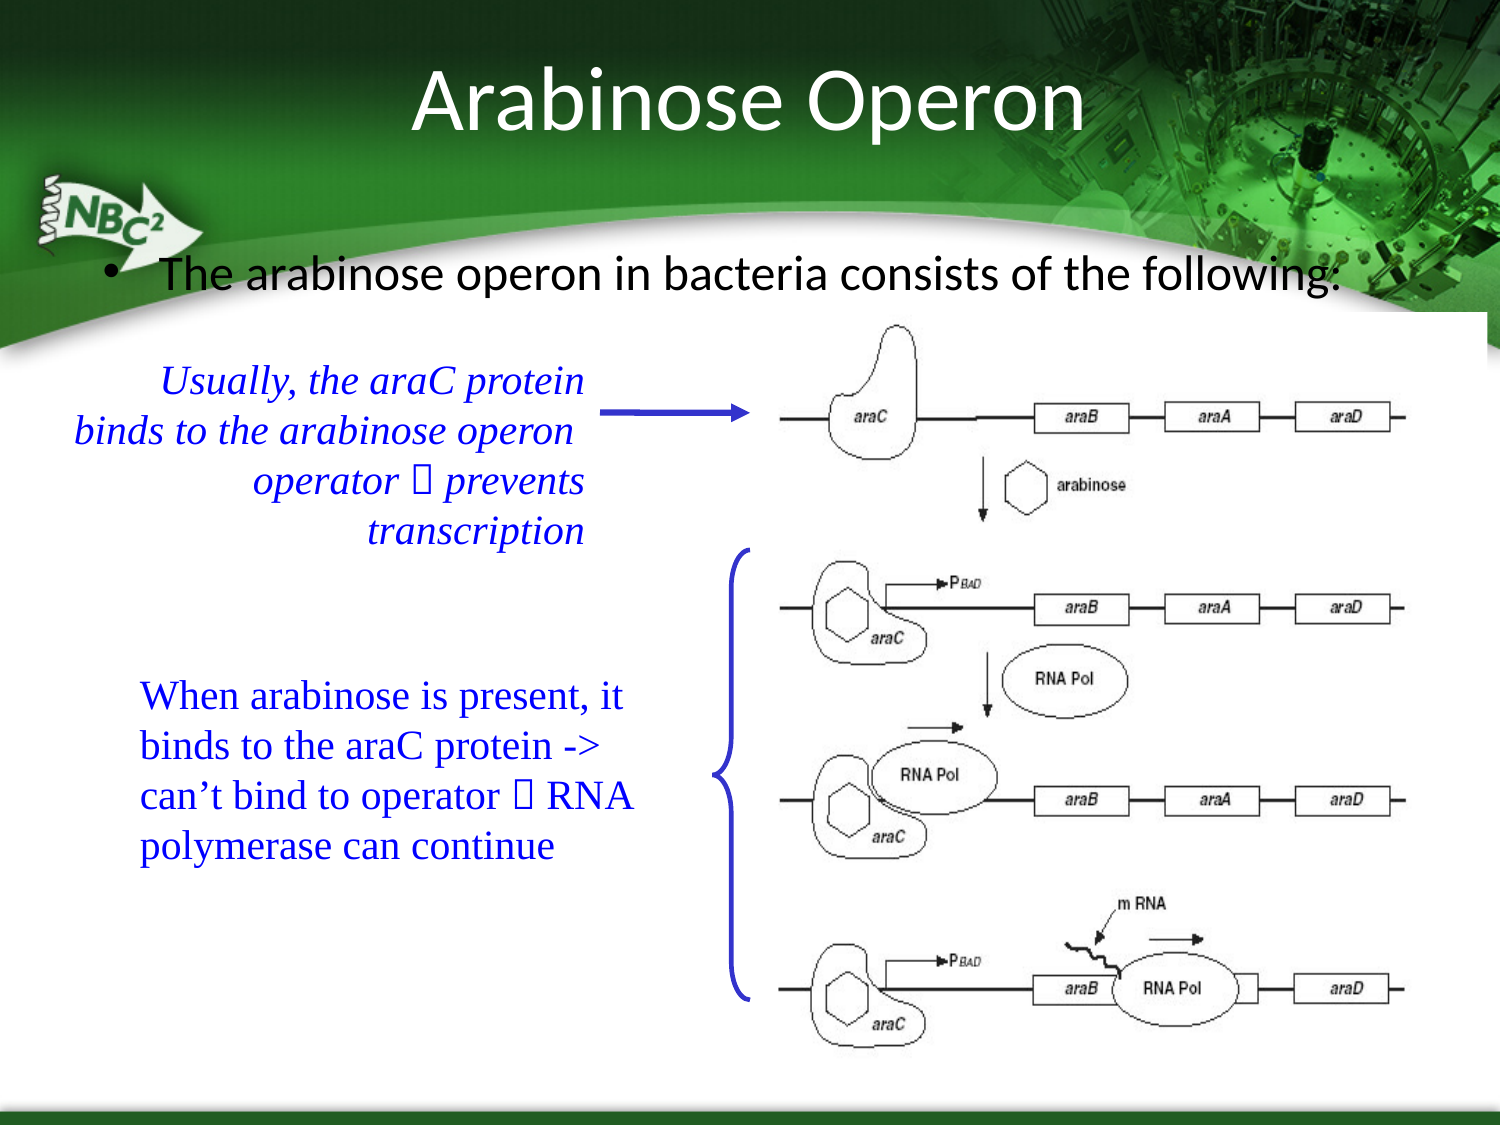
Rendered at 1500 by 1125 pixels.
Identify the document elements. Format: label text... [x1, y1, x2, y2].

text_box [49, 345, 751, 564]
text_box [124, 549, 751, 1001]
title Arabinose Operon [112, 0, 1388, 188]
list The arabinose operon in bacteria consists of the following: [87, 232, 1375, 343]
picture [0, 0, 1500, 1125]
